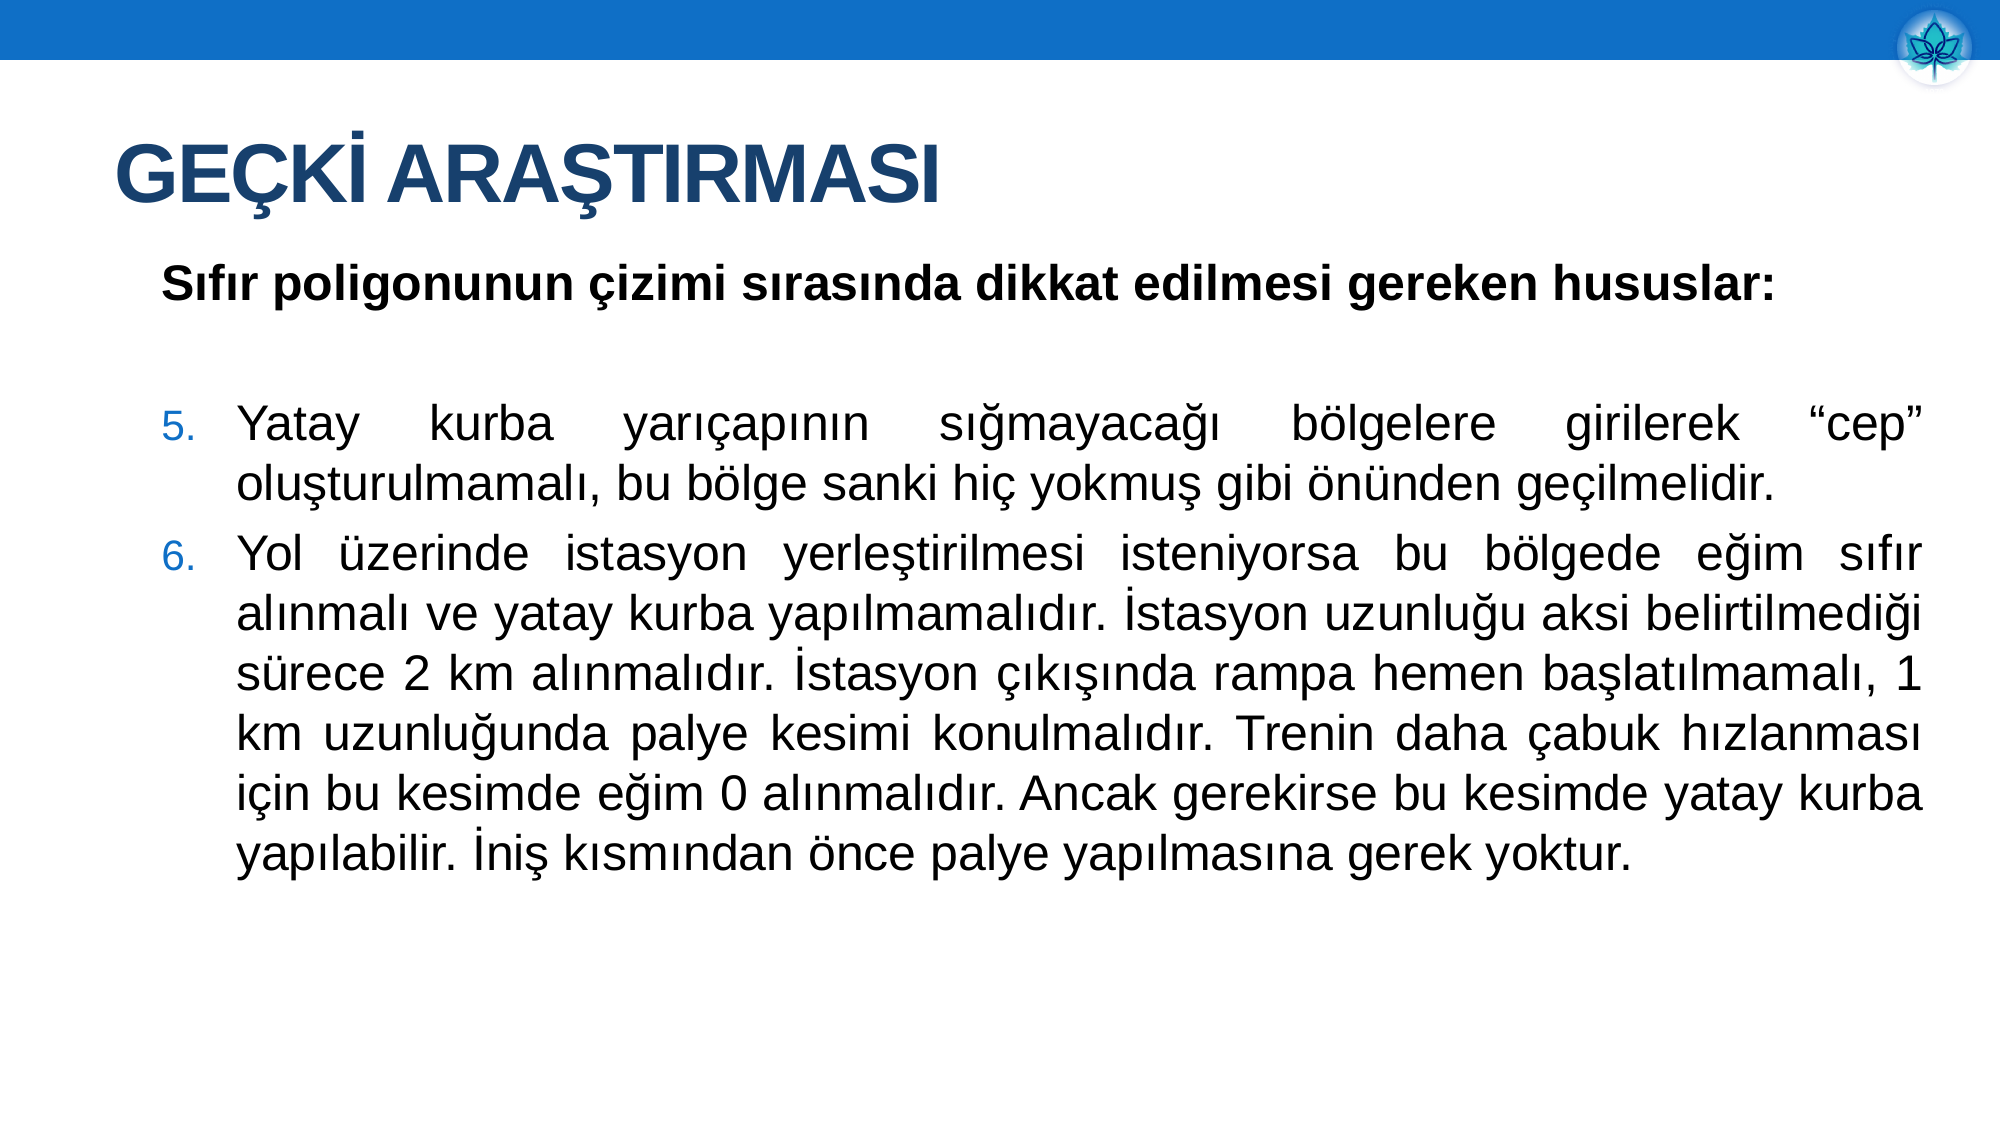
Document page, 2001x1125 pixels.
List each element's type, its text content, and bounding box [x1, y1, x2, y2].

picture [1875, 0, 1990, 108]
title GEÇKİ ARAŞTIRMASI [99, 87, 1900, 250]
list Sıfır poligonunun çizimi sırasında dikkat edilmesi gereken hususlar: Yatay kurba yarıçapının sığmayacağı bölgelere girilerek “cep” oluşturulmamalı, bu bölge sanki hiç yokmuş gibi önünden geçilmelidir. Yol üzerinde istasyon yerleştirilmesi isteniyorsa bu bölgede eğim sıfır alınmalı ve yatay kurba yapılmamalıdır. İstasyon uzunluğu aksi belirtilmediği sürece 2 km alınmalıdır. İstasyon çıkışında rampa hemen başlatılmamalı, 1 km uzunluğunda palye kesimi konulmalıdır. Trenin daha çabuk hızlanması için bu kesimde eğim 0 alınmalıdır. Ancak gerekirse bu kesimde yatay kurba yapılabilir. İniş kısmından önce palye yapılmasına gerek yoktur. [146, 243, 1940, 1005]
